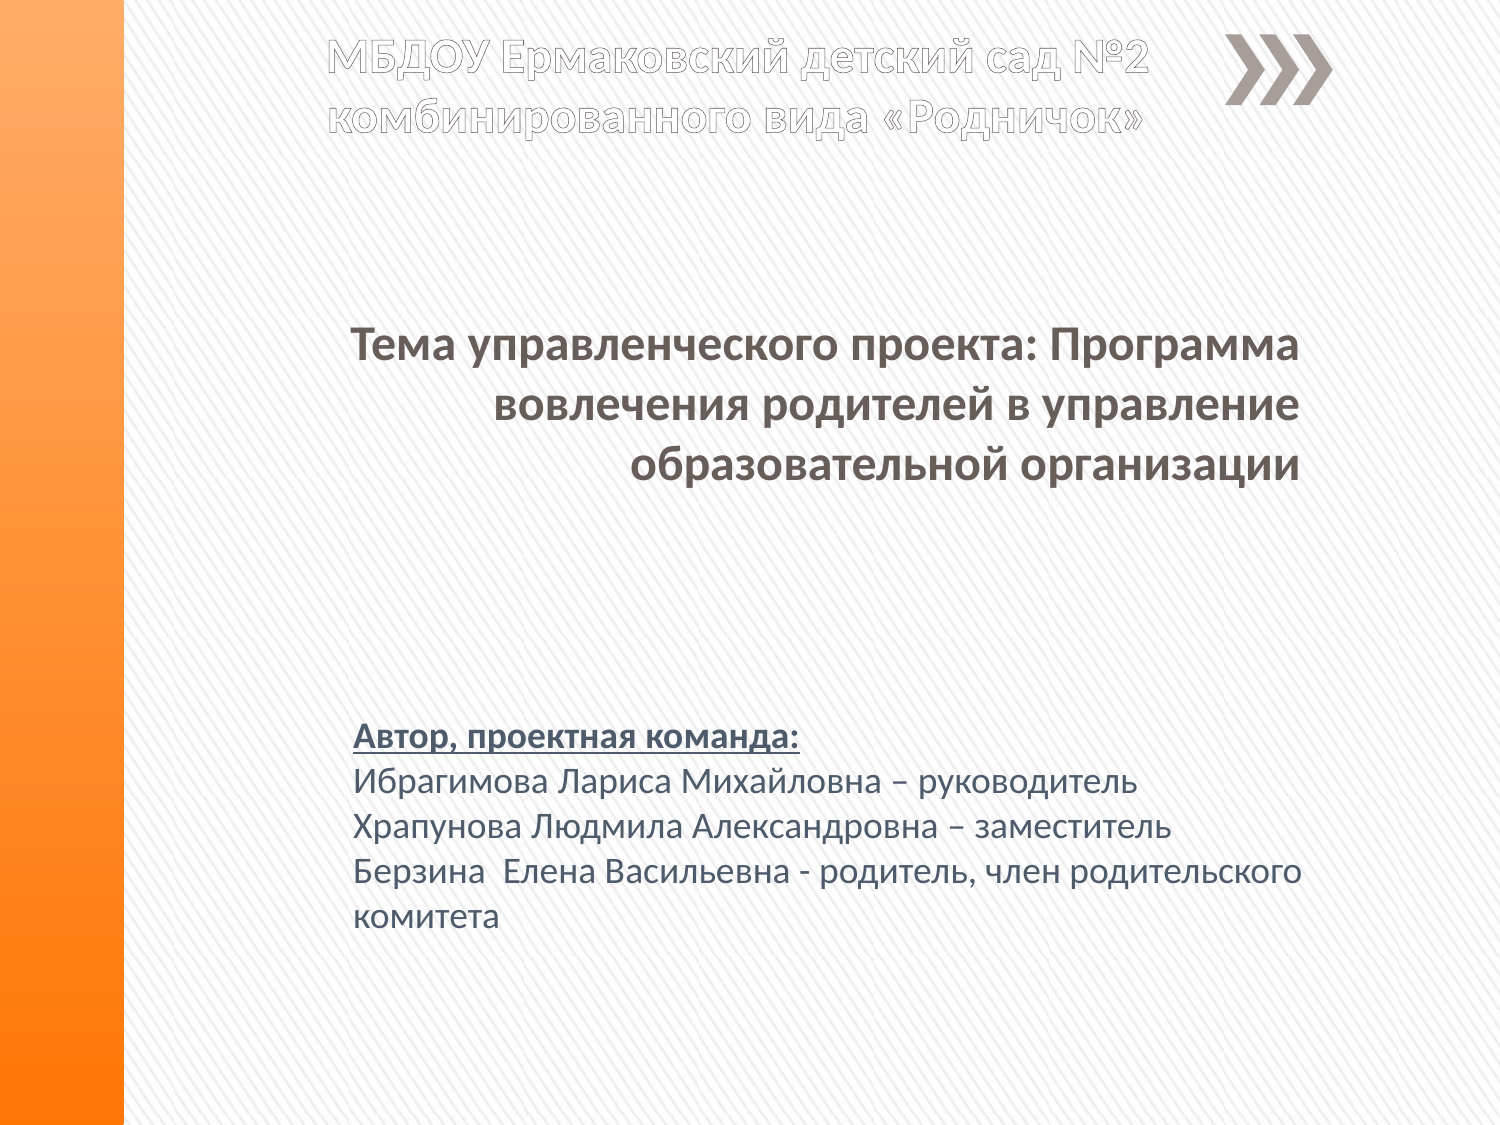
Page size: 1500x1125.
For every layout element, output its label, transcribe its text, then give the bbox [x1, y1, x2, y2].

title МБДОУ Ермаковский детский сад №2 комбинированного вида «Родничок» [100, 3, 1376, 150]
subtitle Тема управленческого проекта: Программа вовлечения родителей в управление образовательной организации [265, 302, 1316, 591]
text_box Автор, проектная команда: Ибрагимова Лариса Михайловна – руководитель Храпунова Людмила Александровна – заместитель Берзина Елена Васильевна - родитель, член родительского комитета [338, 704, 1473, 989]
